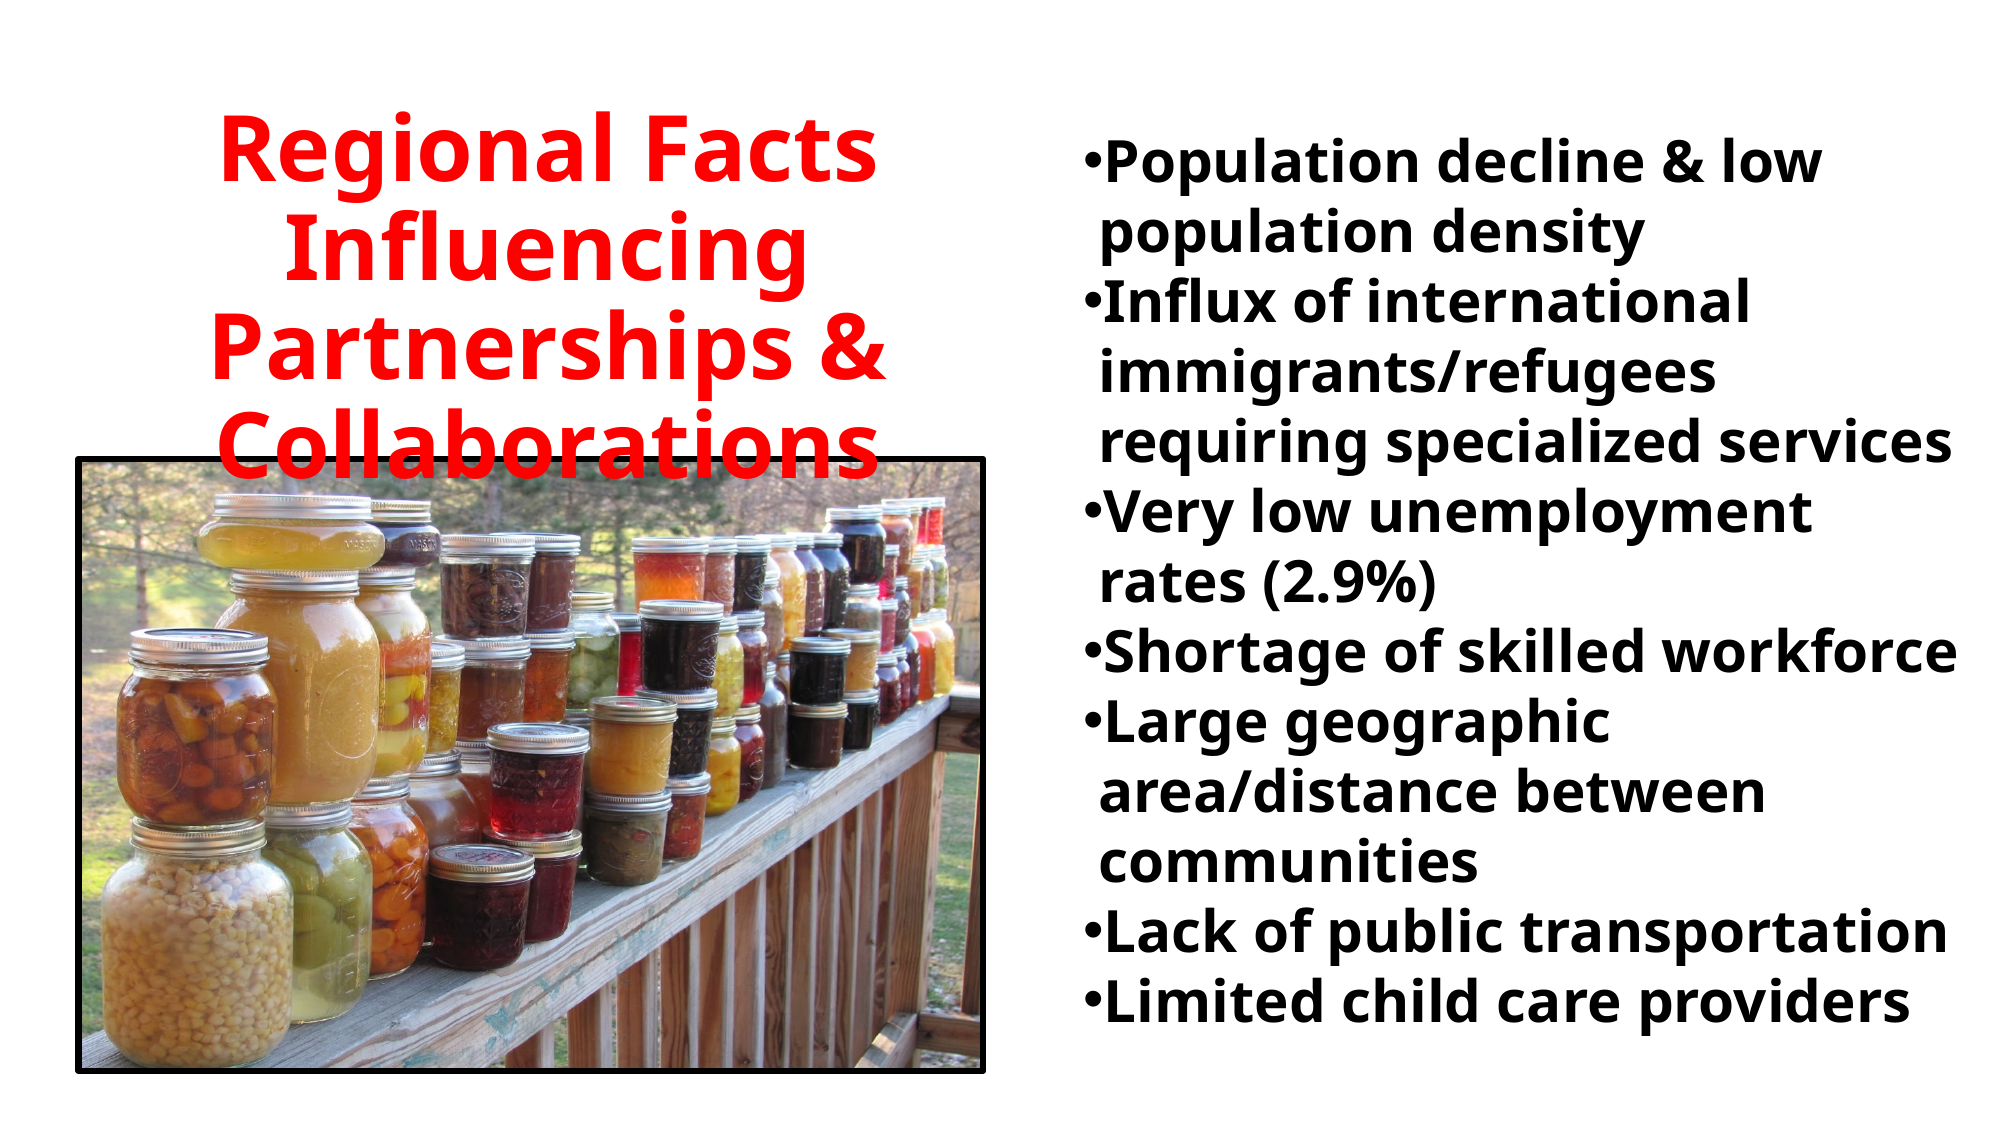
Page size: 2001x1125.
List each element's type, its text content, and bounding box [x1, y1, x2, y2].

text_box Regional Facts Influencing Partnerships & Collaborations [31, 95, 1065, 283]
text_box Population decline & low population density Influx of international immigrants/refugees requiring specialized services Very low unemployment rates (2.9%) Shortage of skilled workforce Large geographic area/distance between communities Lack of public transportation Limited child care providers [1046, 116, 1979, 985]
picture [81, 461, 981, 1068]
